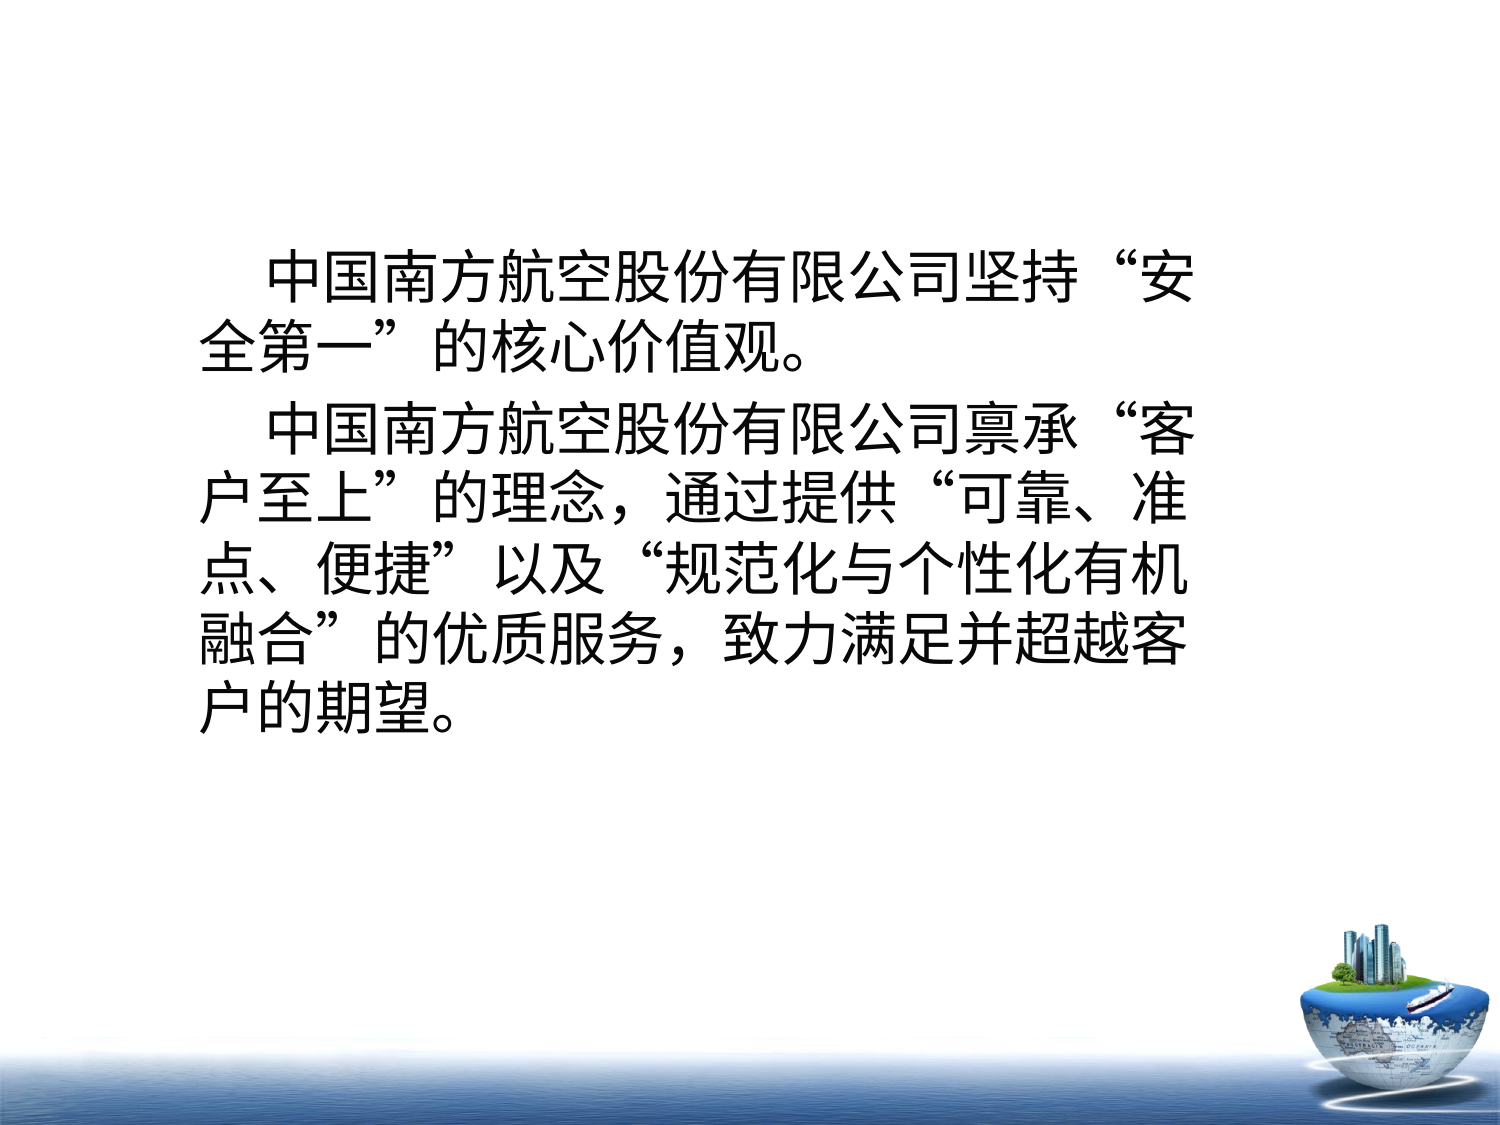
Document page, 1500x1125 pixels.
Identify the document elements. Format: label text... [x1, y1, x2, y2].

list 中国南方航空股份有限公司坚持“安全第一”的核心价值观。 中国南方航空股份有限公司禀承“客户至上”的理念，通过提供“可靠、准点、便捷”以及“规范化与个性化有机融合”的优质服务，致力满足并超越客户的期望。 [183, 232, 1227, 691]
picture [0, 920, 1500, 1125]
